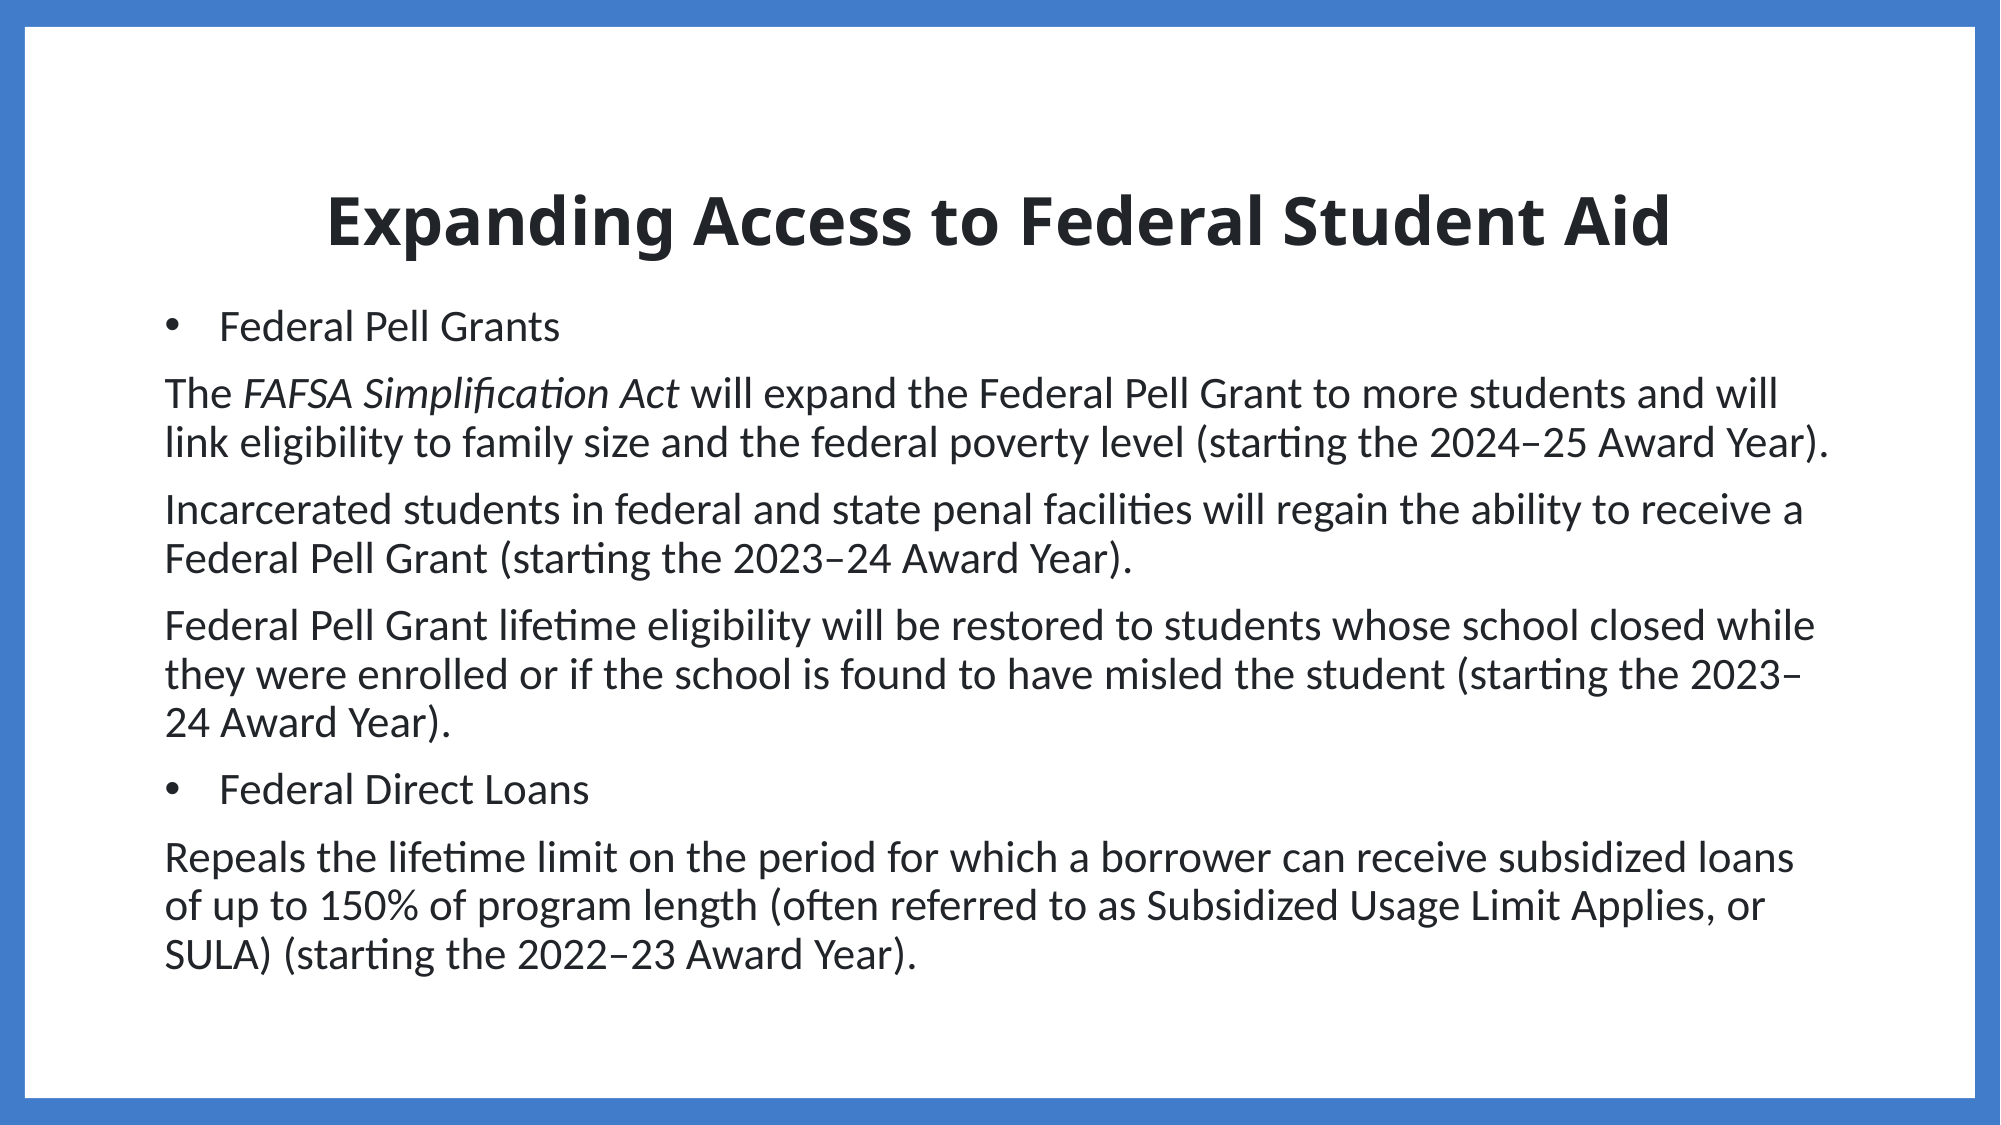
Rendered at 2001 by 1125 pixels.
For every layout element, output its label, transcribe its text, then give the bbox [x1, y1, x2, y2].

list Federal Pell Grants The FAFSA Simplification Act will expand the Federal Pell Grant to more students and will link eligibility to family size and the federal poverty level (starting the 2024–25 Award Year). Incarcerated students in federal and state penal facilities will regain the ability to receive a Federal Pell Grant (starting the 2023–24 Award Year). Federal Pell Grant lifetime eligibility will be restored to students whose school closed while they were enrolled or if the school is found to have misled the student (starting the 2023–24 Award Year). Federal Direct Loans Repeals the lifetime limit on the period for which a borrower can receive subsidized loans of up to 150% of program length (often referred to as Subsidized Usage Limit Applies, or SULA) (starting the 2022–23 Award Year). [149, 295, 1850, 1005]
title Expanding Access to Federal Student Aid [149, 179, 1850, 295]
